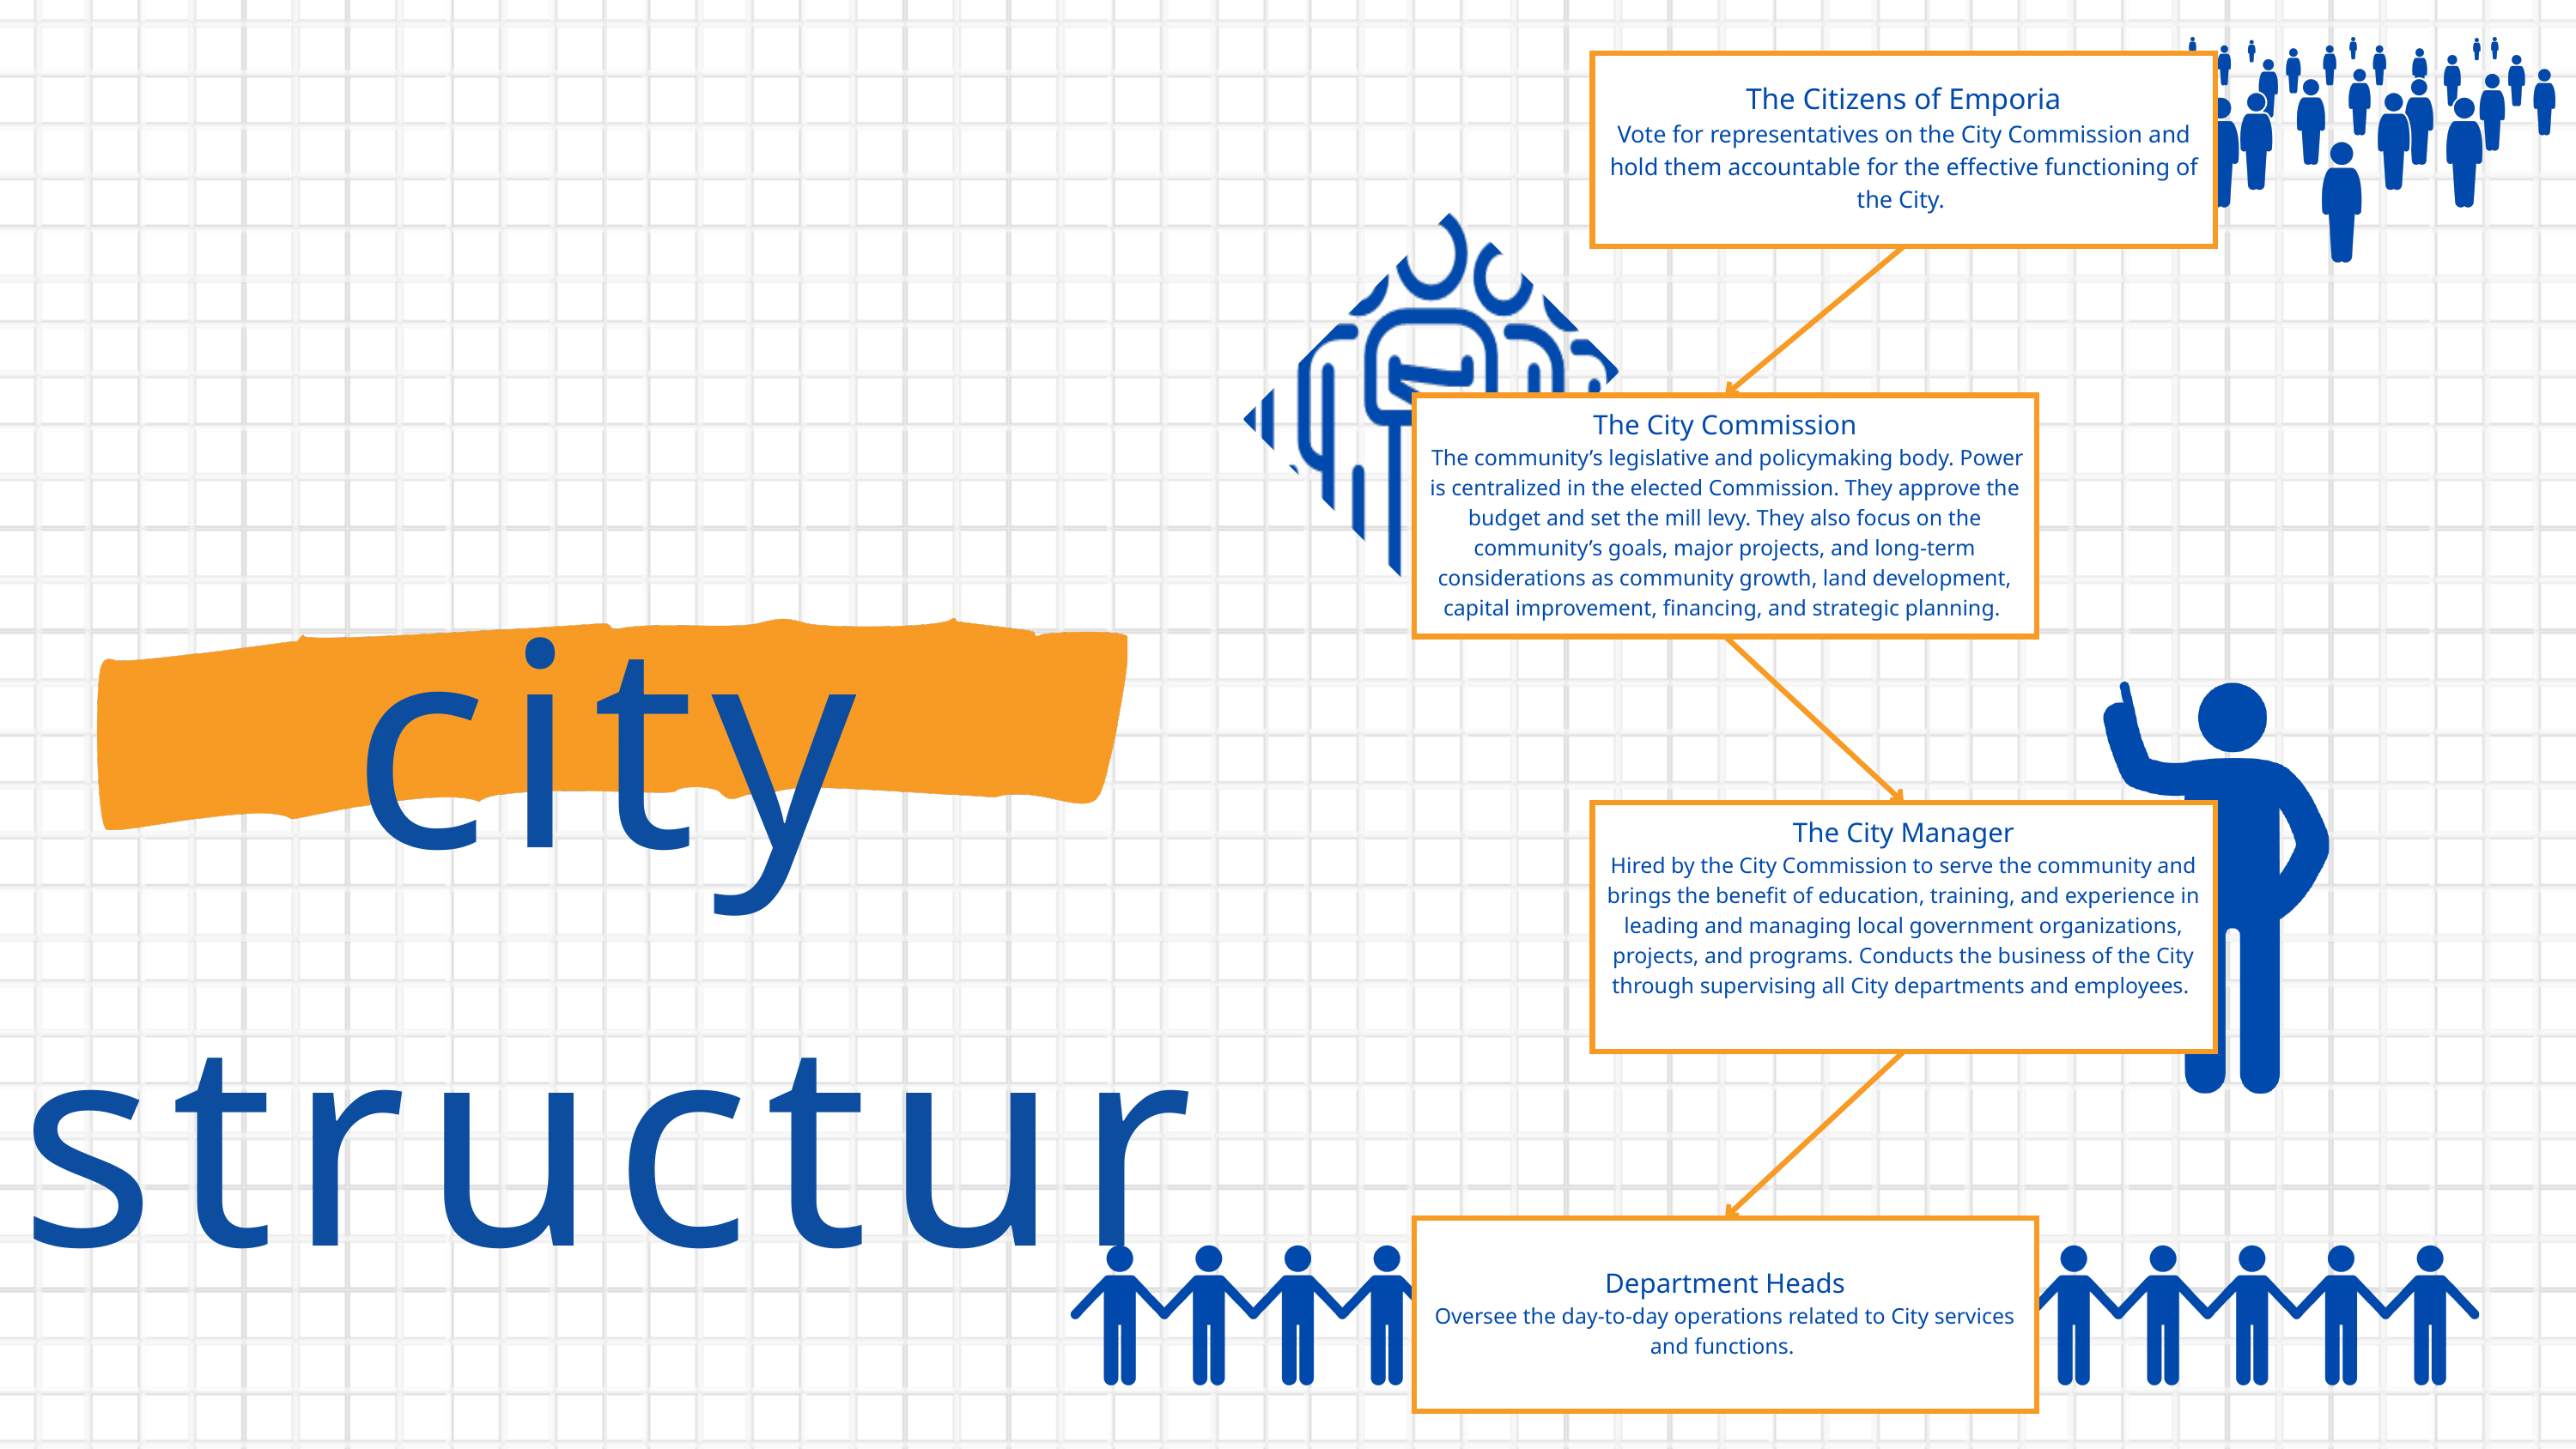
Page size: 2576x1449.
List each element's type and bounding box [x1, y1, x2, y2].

text_box [1592, 52, 2215, 247]
text_box [0, 0, 2576, 1449]
text_box [1592, 802, 2215, 1052]
text_box [1413, 395, 2037, 637]
text_box [1413, 1217, 2037, 1411]
